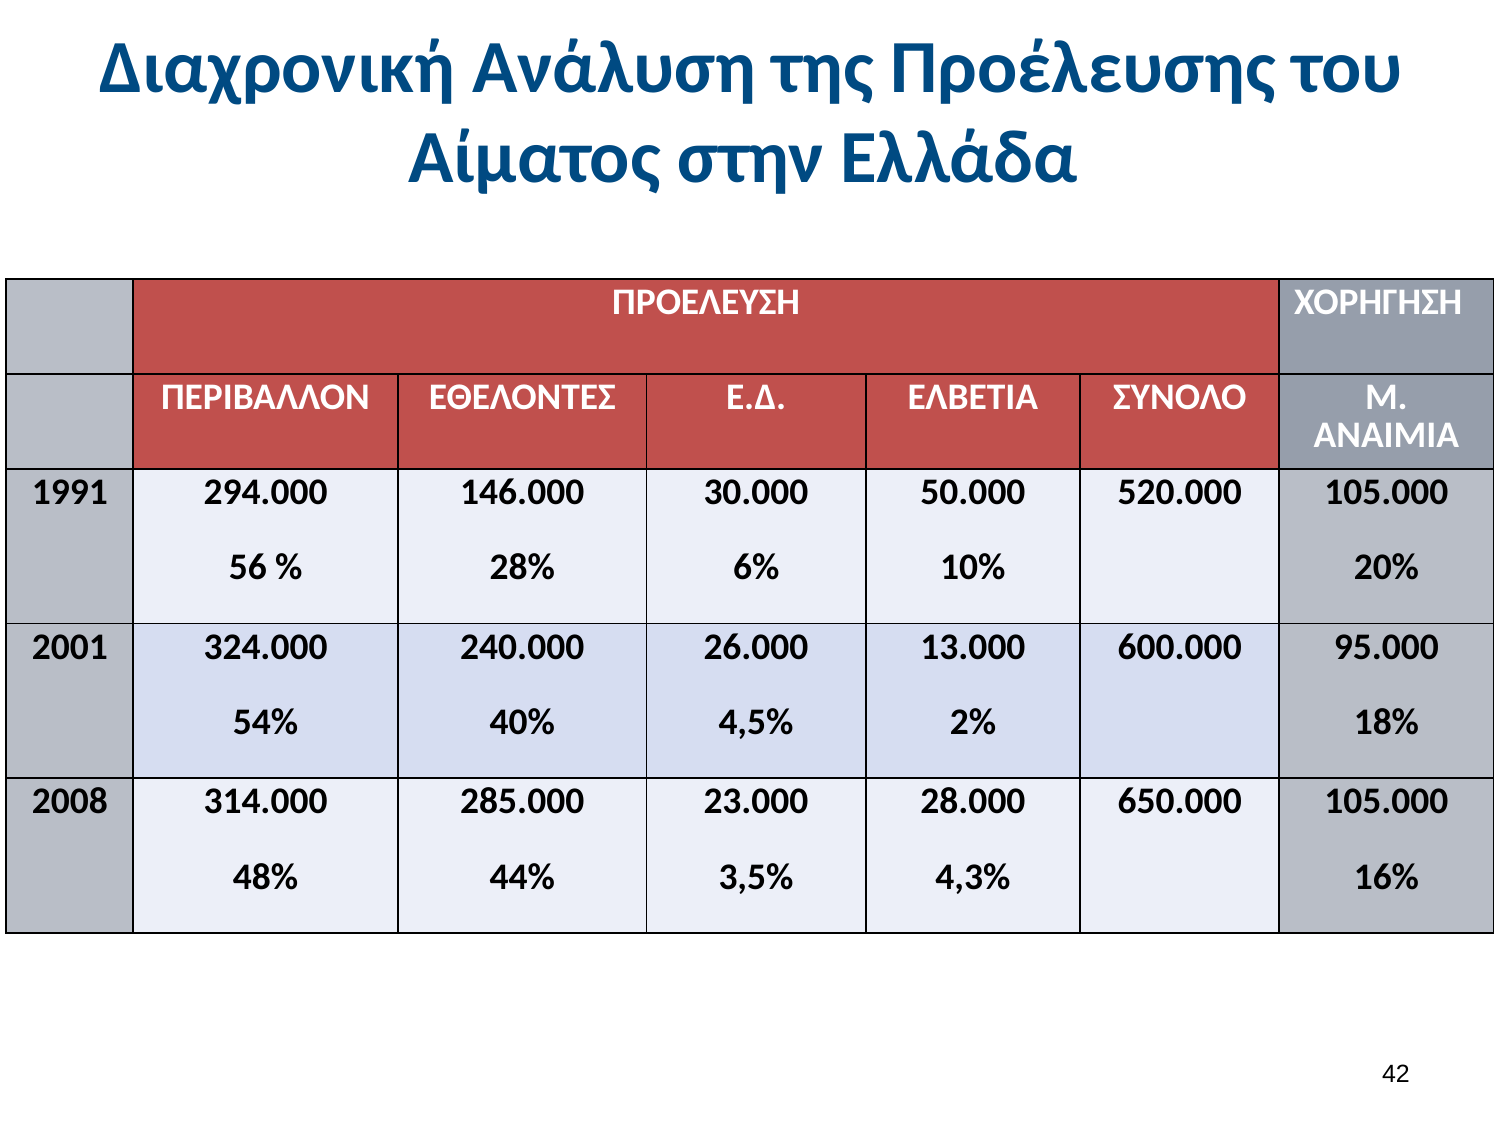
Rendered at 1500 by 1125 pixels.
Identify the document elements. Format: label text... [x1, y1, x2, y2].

table_cell 26.000 4,5% [647, 624, 865, 777]
table_cell 650.000 [1081, 779, 1278, 932]
table_cell 95.000 18% [1280, 624, 1493, 777]
table_cell 240.000 40% [399, 624, 646, 777]
table_cell 314.000 48% [134, 779, 397, 932]
table_cell 105.000 16% [1280, 779, 1493, 932]
table_header ΠΡΟΕΛΕΥΣΗ [134, 280, 1278, 373]
title Διαχρονική Ανάλυση της Προέλευσης του Αίματος στην Ελλάδα [76, 19, 1427, 197]
table_cell 105.000 20% [1280, 470, 1493, 623]
table_cell 50.000 10% [867, 470, 1079, 623]
table_cell ΣΥΝΟΛΟ [1081, 375, 1278, 468]
table_cell [7, 375, 132, 468]
table_cell 2001 [7, 624, 132, 777]
table_cell 324.000 54% [134, 624, 397, 777]
table_cell 2008 [7, 779, 132, 932]
table_cell 294.000 56 % [134, 470, 397, 623]
table_cell Ε.Δ. [647, 375, 865, 468]
table_cell 30.000 6% [647, 470, 865, 623]
table_cell ΠΕΡΙΒΑΛΛΟΝ [134, 375, 397, 468]
table_header [7, 280, 132, 373]
table_cell Μ. ΑΝΑΙΜΙΑ [1280, 375, 1493, 468]
table_cell 28.000 4,3% [867, 779, 1079, 932]
table_cell ΕΘΕΛΟΝΤΕΣ [399, 375, 646, 468]
table_cell 13.000 2% [867, 624, 1079, 777]
table_cell 23.000 3,5% [647, 779, 865, 932]
table_cell 1991 [7, 470, 132, 623]
slide_number 41 [1074, 1042, 1425, 1103]
table_cell 146.000 28% [399, 470, 646, 623]
table_cell 600.000 [1081, 624, 1278, 777]
table_cell 520.000 [1081, 470, 1278, 623]
table_cell ΕΛΒΕΤΙΑ [867, 375, 1079, 468]
table_header ΧΟΡΗΓΗΣΗ [1280, 280, 1493, 373]
table_cell 285.000 44% [399, 779, 646, 932]
